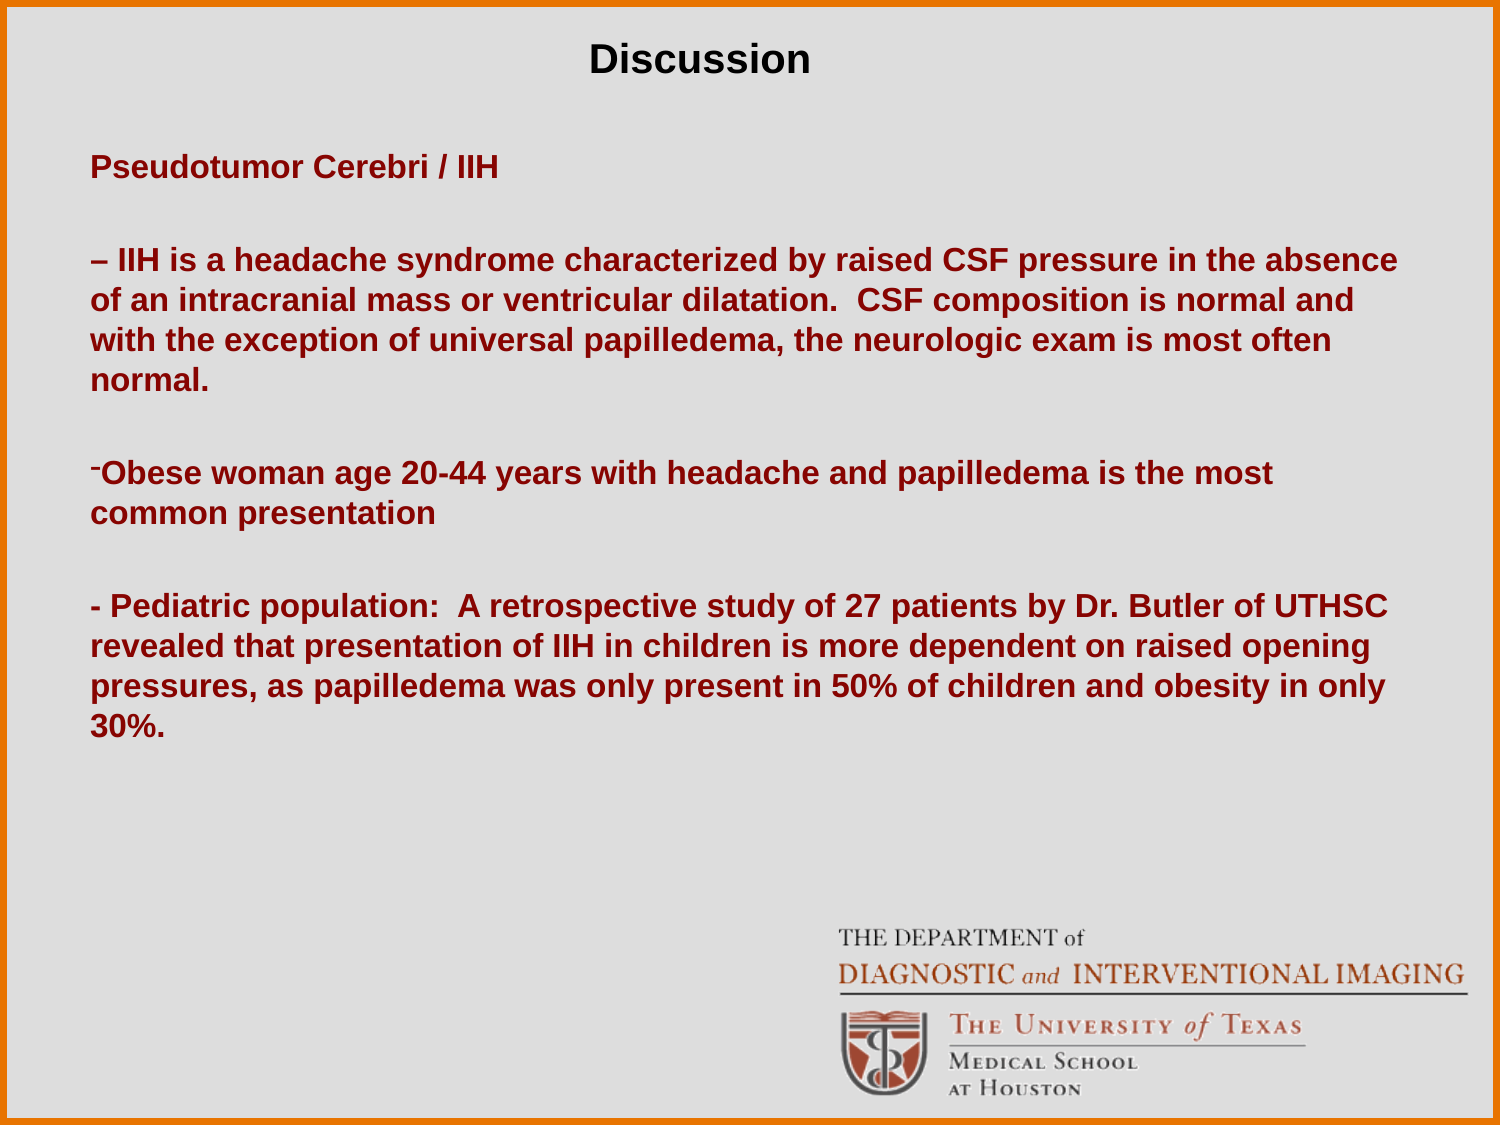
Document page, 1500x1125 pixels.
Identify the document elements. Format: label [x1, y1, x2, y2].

picture [824, 924, 1482, 1107]
text_box [0, 0, 1500, 1125]
